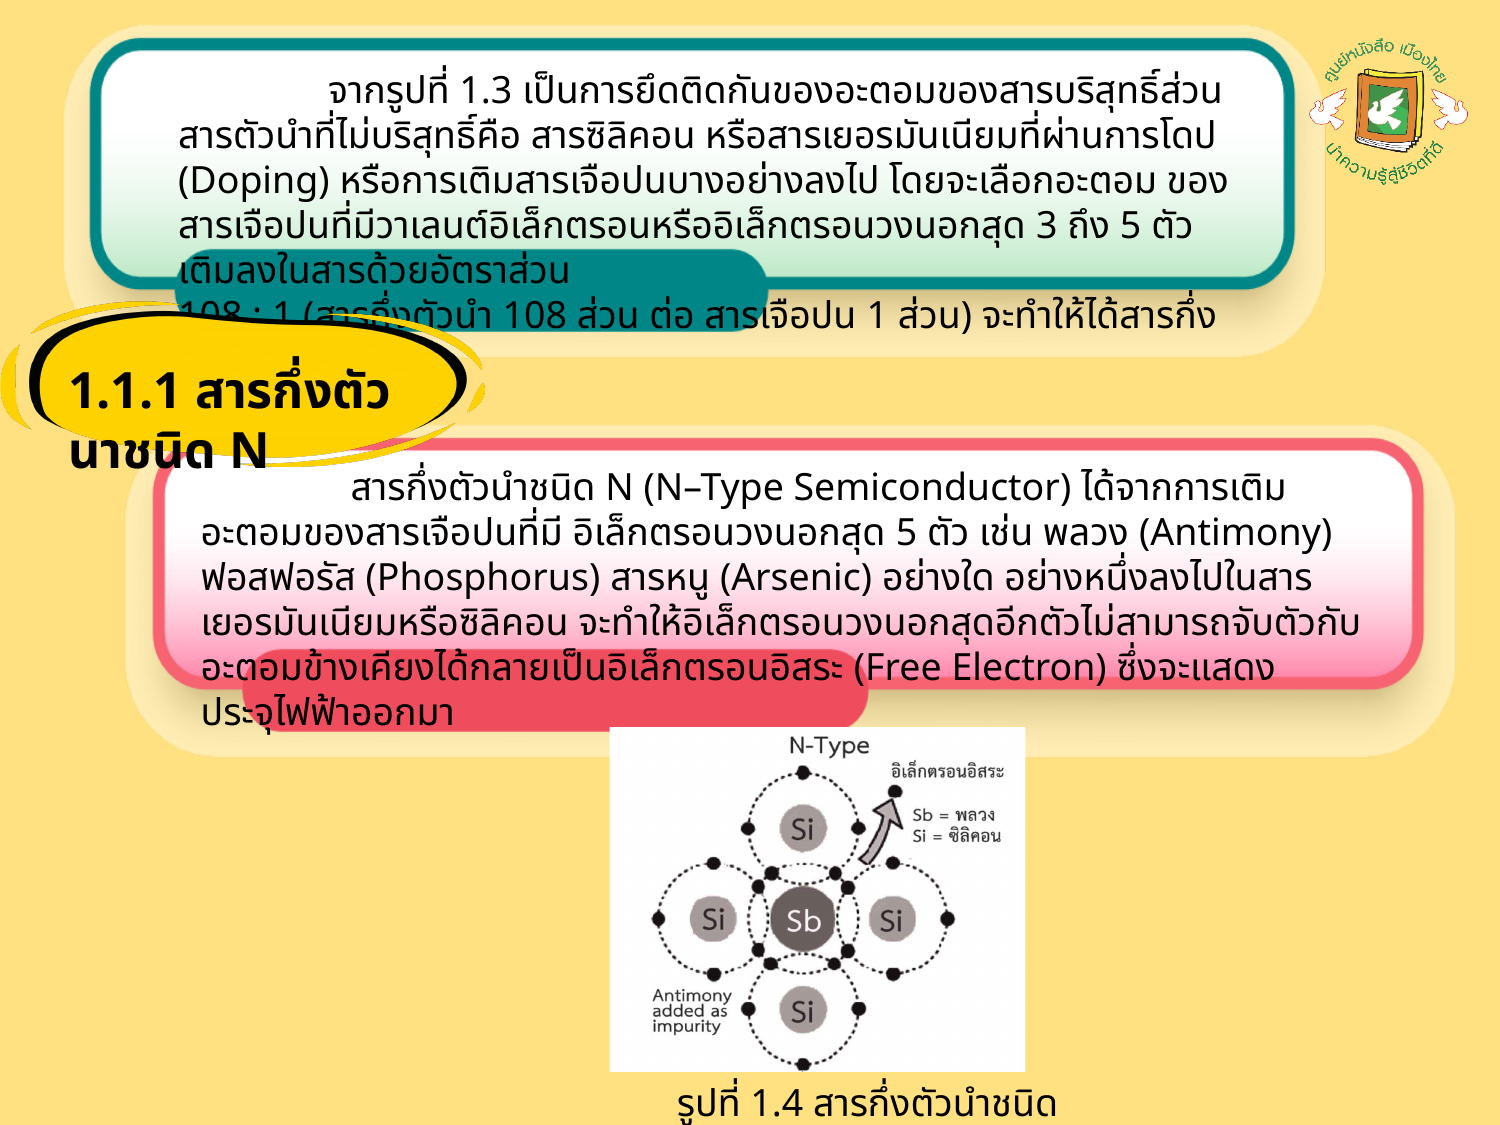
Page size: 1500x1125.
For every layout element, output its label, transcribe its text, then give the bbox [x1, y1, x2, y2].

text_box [0, 301, 485, 467]
text_box รูปที่ 1.4 สารกึ่งตัวนําชนิด N [662, 1071, 1105, 1125]
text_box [114, 424, 1463, 761]
picture [1301, 29, 1478, 188]
picture [609, 699, 1026, 1072]
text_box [53, 24, 1332, 361]
